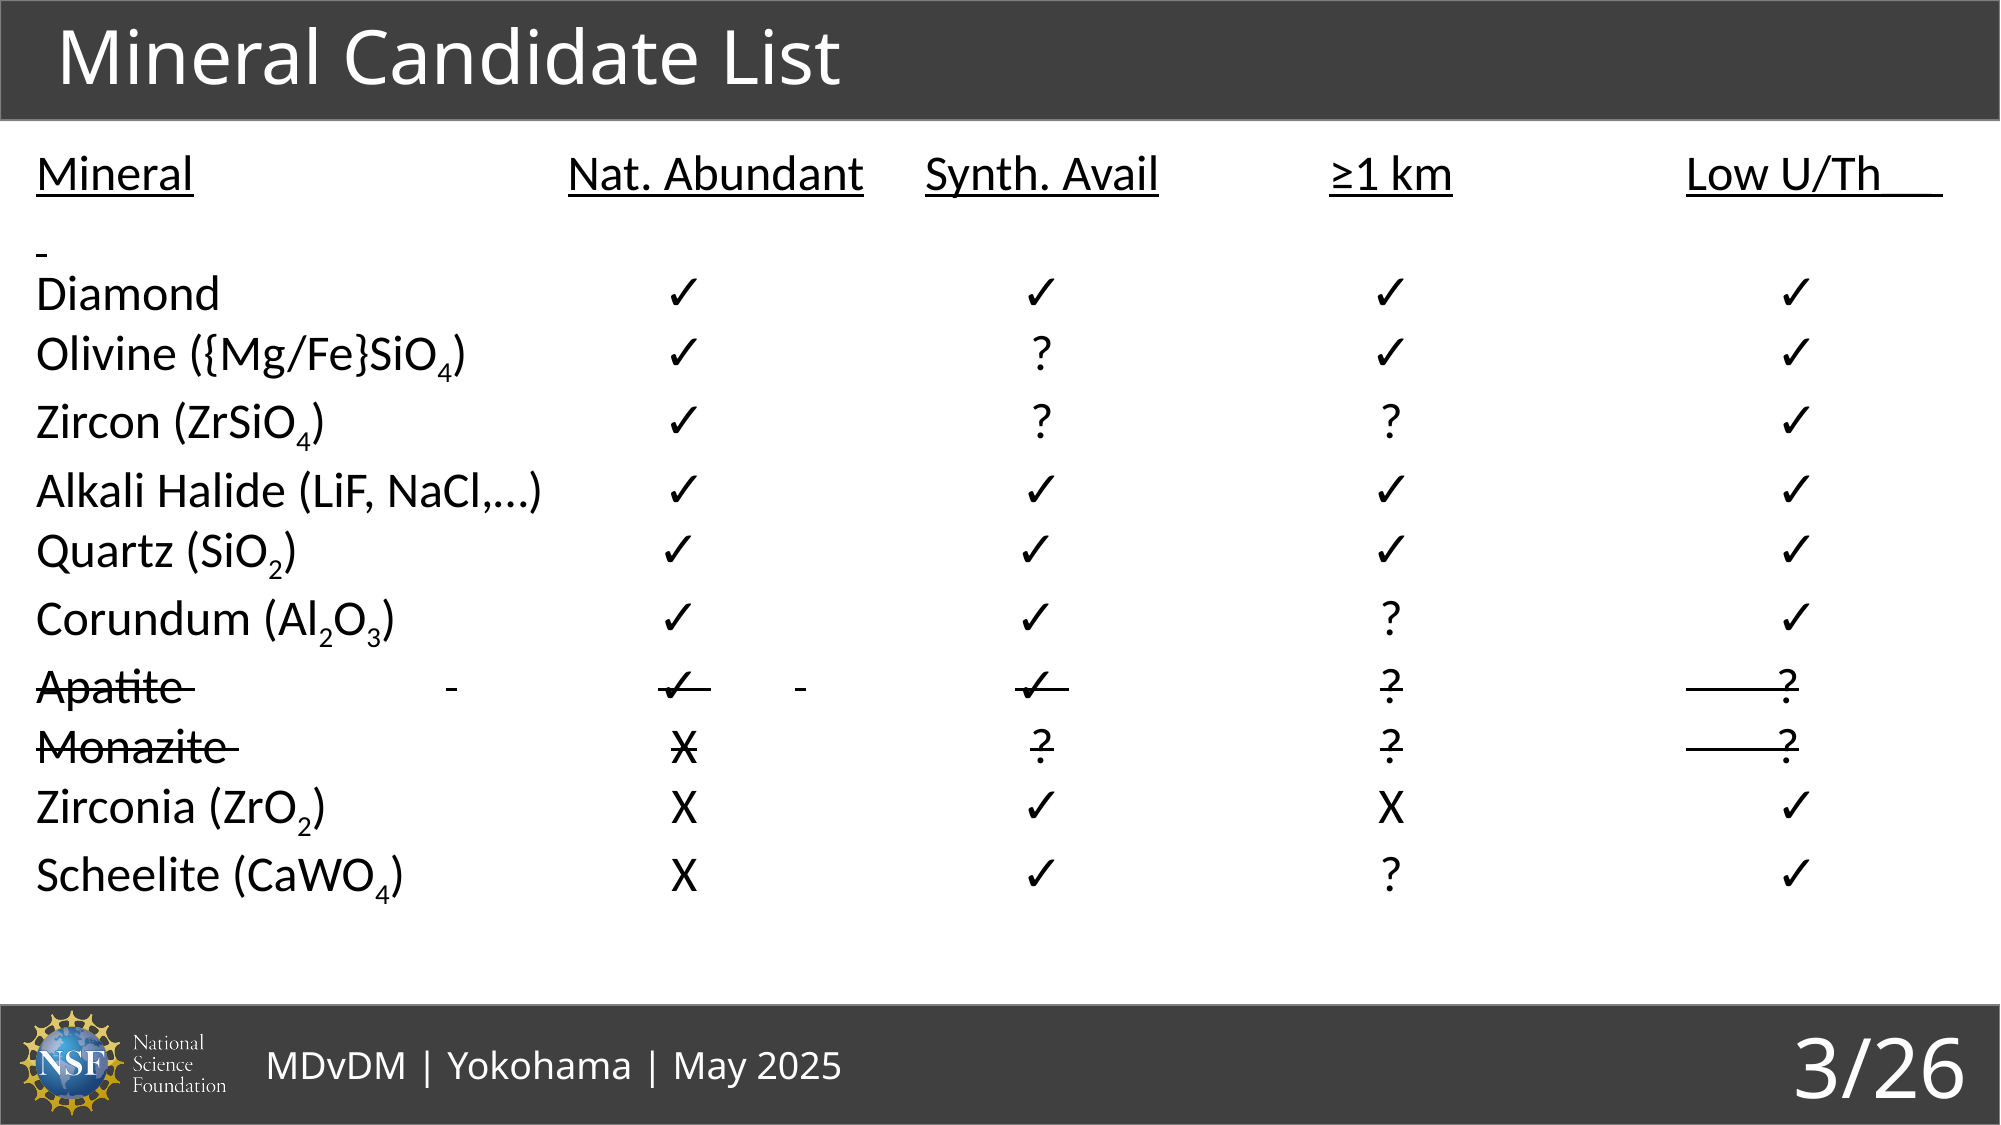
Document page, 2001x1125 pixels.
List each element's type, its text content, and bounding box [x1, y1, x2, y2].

text_box [0, 0, 2000, 121]
text_box [0, 1004, 2000, 1125]
text_box Mineral Candidate List [41, 2, 1959, 131]
text_box MDvDM | Yokohama | May 2025 [250, 1034, 899, 1095]
picture [17, 1003, 229, 1123]
text_box Mineral Nat. Abundant Synth. Avail ≥1 km Low U/Th__ Diamond ✓ ✓ ✓ ✓ Olivine ({Mg/Fe}SiO4) ✓ ? ✓ ✓ Zircon (ZrSiO4) ✓ ? ? ✓ Alkali Halide (LiF, NaCl,…) ✓ ✓ ✓ ✓ Quartz (SiO2) ✓ ✓ ✓ ✓ Corundum (Al2O3) ✓ ✓ ? ✓ Apatite ✓ ✓ ? ? Monazite X ? ? ? Zirconia (ZrO2) X ✓ X ✓ Scheelite (CaWO4) X ✓ ? ✓ [21, 133, 1962, 963]
slide_number 3/26 [1735, 1035, 1983, 1095]
